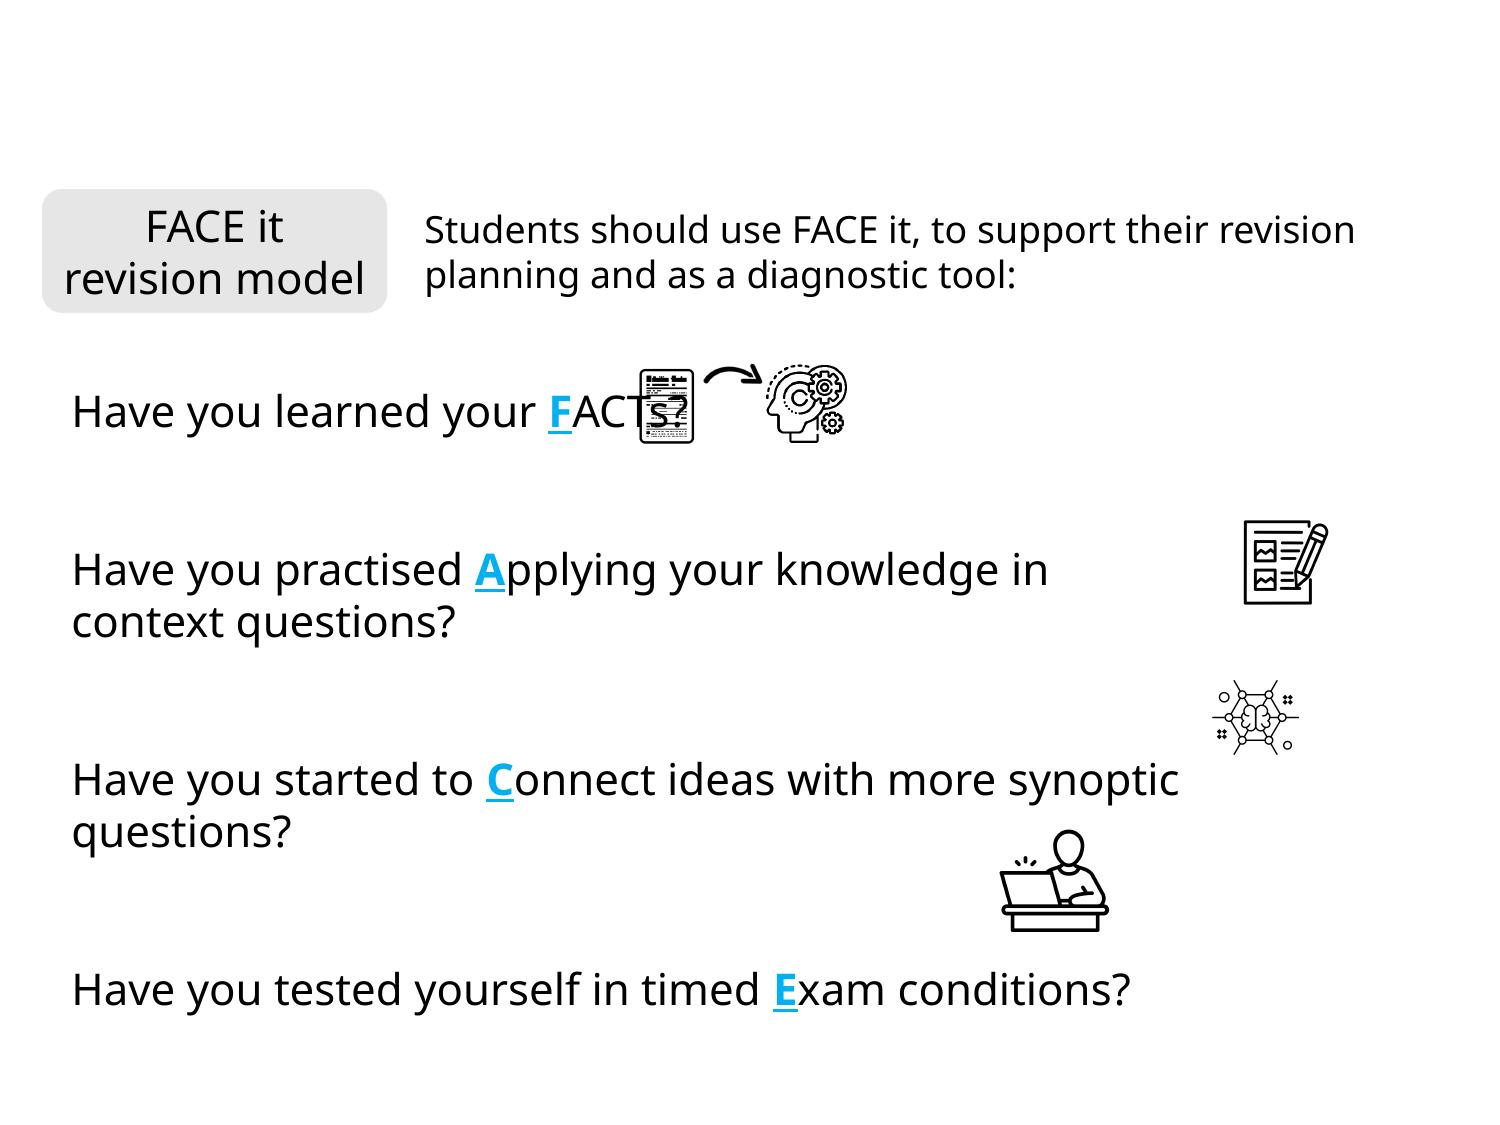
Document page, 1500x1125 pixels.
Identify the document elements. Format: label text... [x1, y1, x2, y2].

picture [1226, 514, 1341, 611]
picture [981, 821, 1127, 949]
text_box Have you learned your FACTs? Have you practised Applying your knowledge in context questions? Have you started to Connect ideas with more synoptic questions? Have you tested yourself in timed Exam conditions? [56, 376, 1226, 1022]
text_box Students should use FACE it, to support their revision planning and as a diagnostic tool: [409, 198, 1432, 349]
picture [1203, 671, 1314, 762]
picture [618, 343, 847, 449]
text_box FACE it revision model [39, 186, 390, 315]
